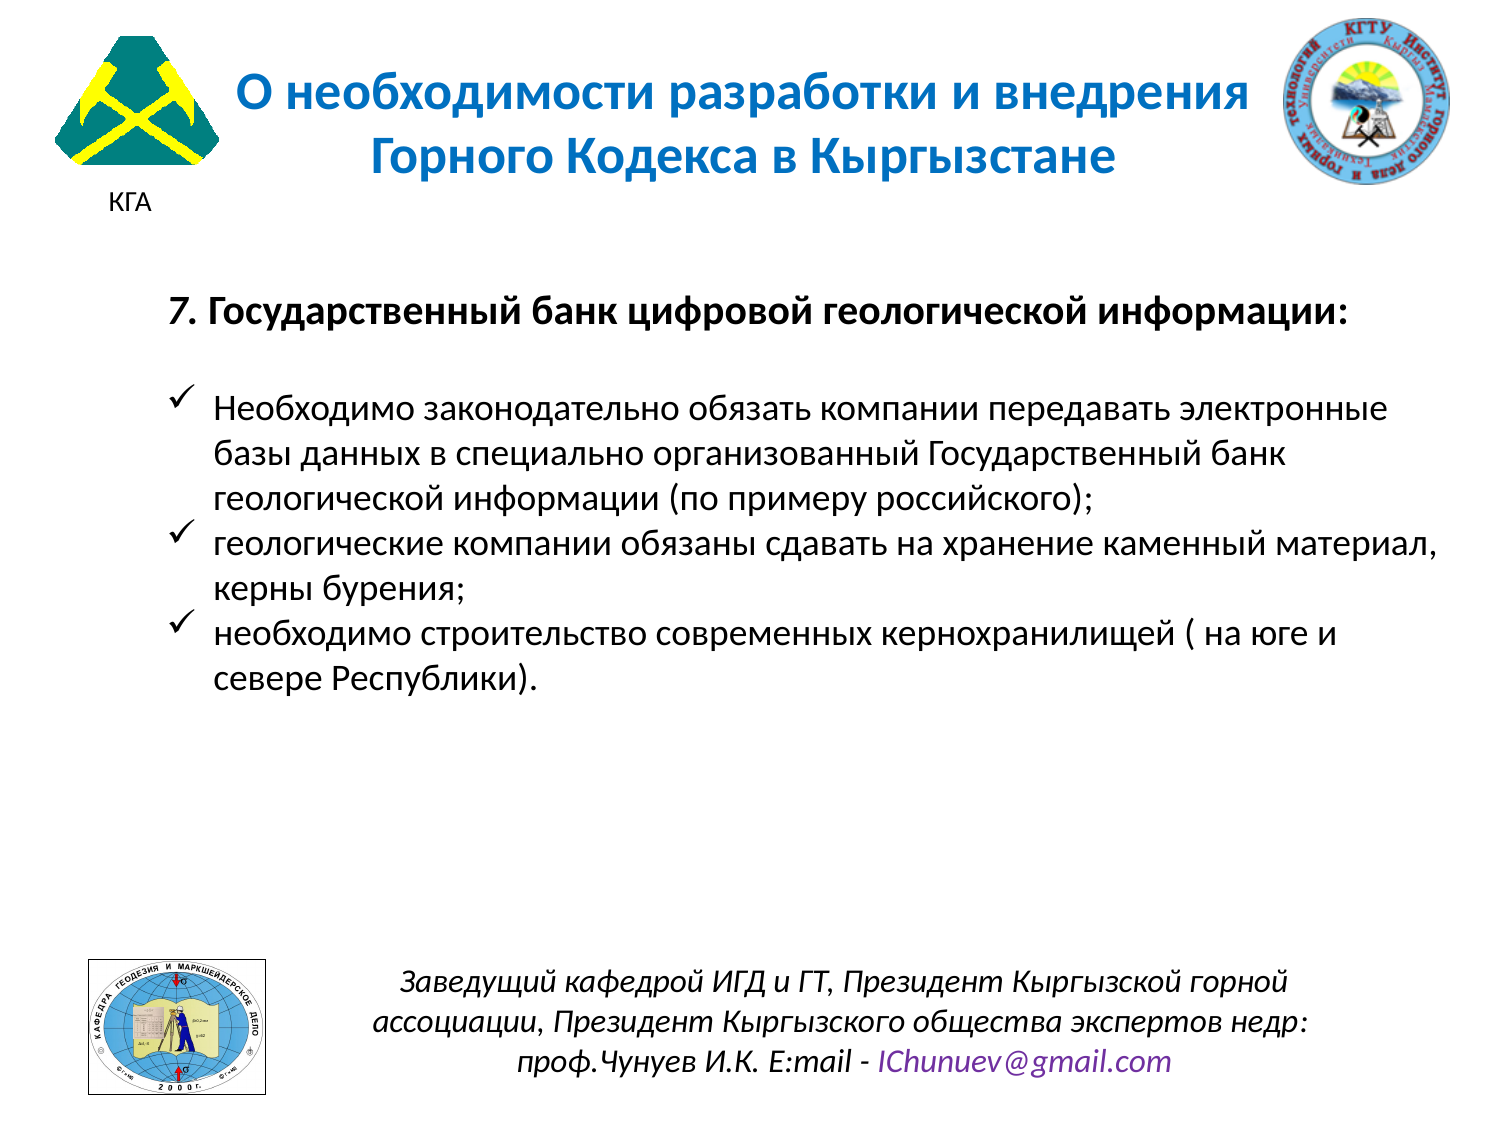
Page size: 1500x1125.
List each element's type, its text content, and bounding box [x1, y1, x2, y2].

text_box Заведущий кафедрой ИГД и ГТ, Президент Кыргызской горной ассоциации, Президент Кыргызского общества экспертов недр: проф.Чунуев И.К. E:mail - IChunuev@gmail.com [336, 1025, 1353, 1087]
text_box 7. Государственный банк цифровой геологической информации: Необходимо законодательно обязать компании передавать электронные базы данных в специально организованный Государственный банк геологической информации (по примеру российского); геологические компании обязаны сдавать на хранение каменный материал, керны бурения; необходимо строительство современных кернохранилищей ( на юге и севере Республики). [76, 225, 1471, 1025]
text_box КГА [93, 182, 179, 225]
text_box О необходимости разработки и внедрения Горного Кодекса в Кыргызстане [207, 57, 1282, 225]
picture [53, 29, 220, 174]
picture [1283, 18, 1450, 185]
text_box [53, 933, 300, 1119]
